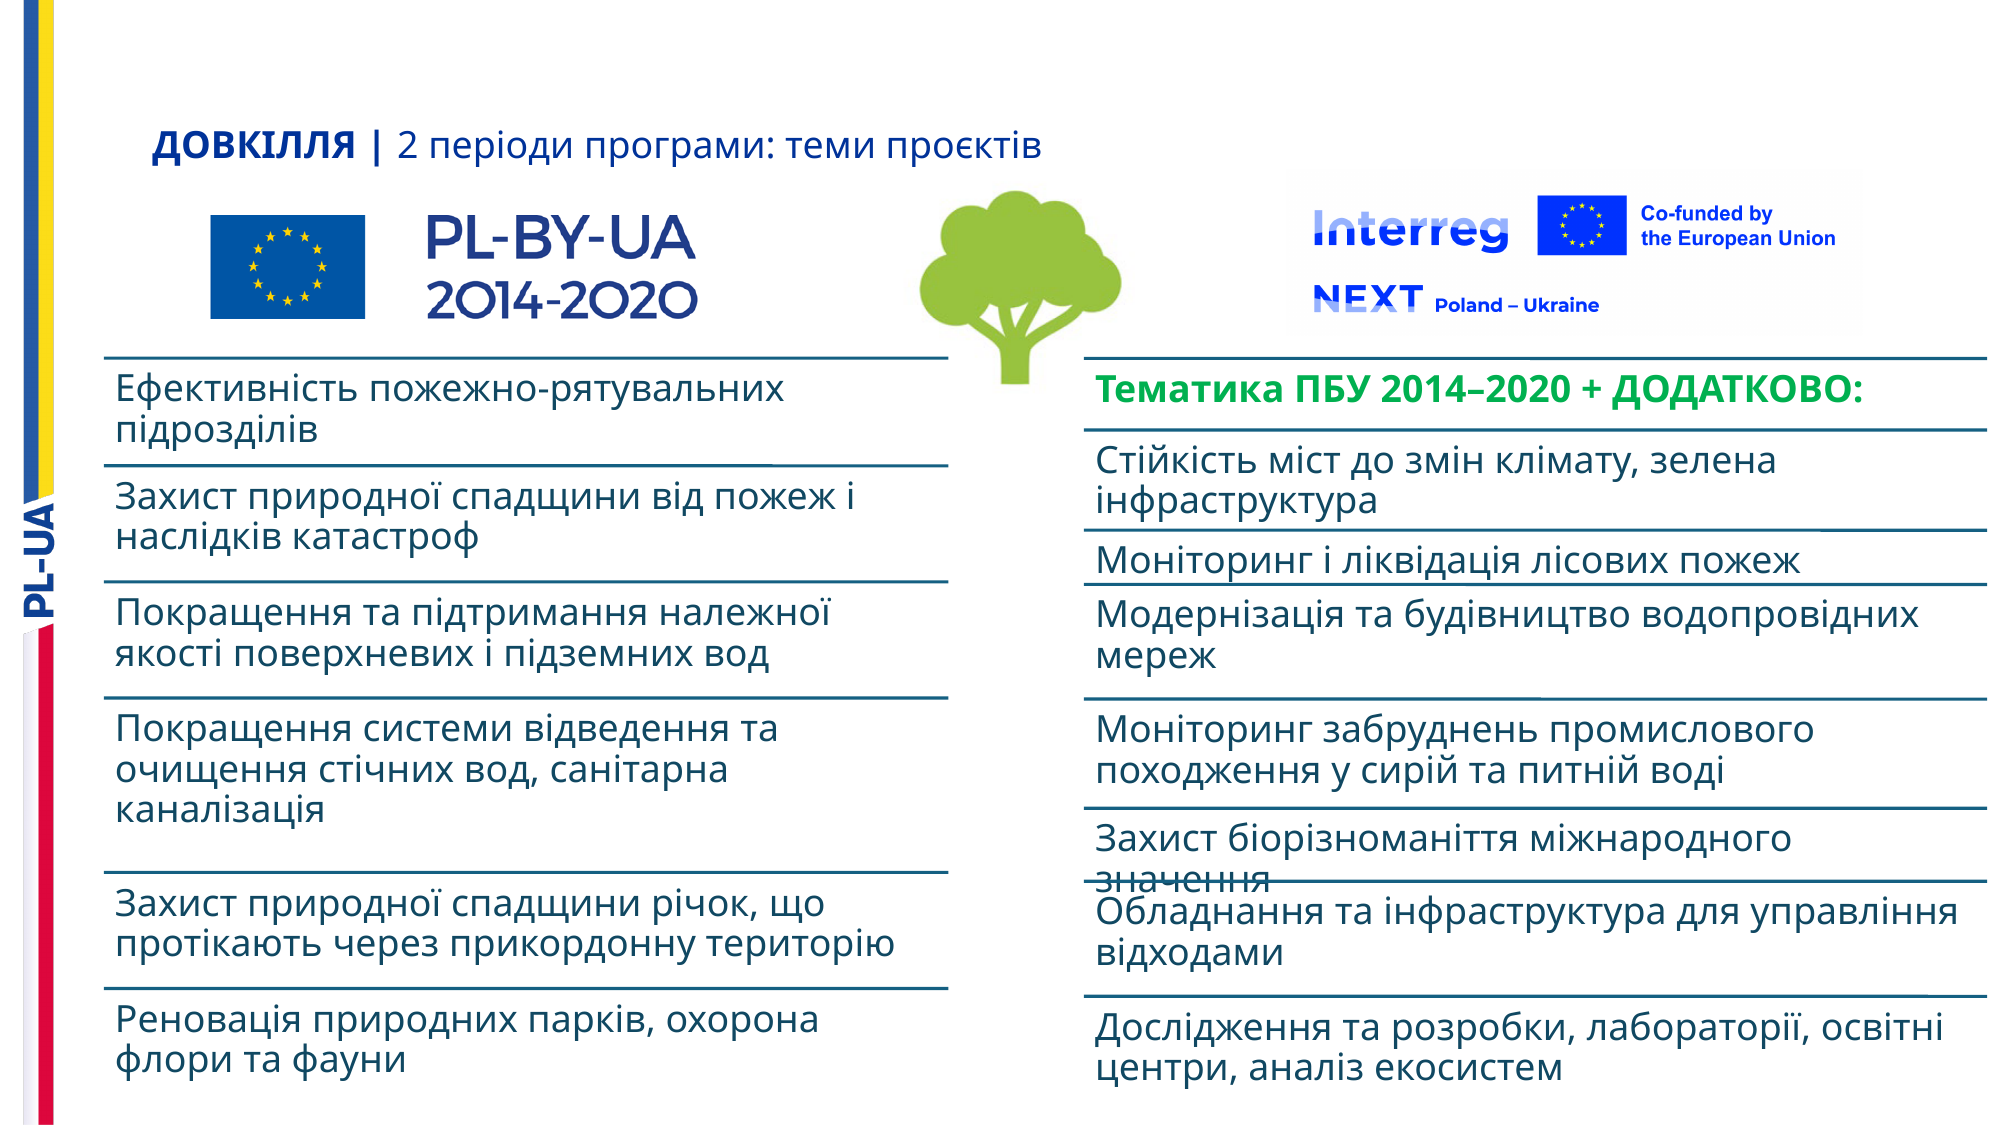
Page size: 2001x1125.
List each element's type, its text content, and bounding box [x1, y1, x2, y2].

picture [12, 0, 67, 1125]
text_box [1083, 357, 1988, 1106]
picture [886, 145, 1155, 412]
picture [202, 205, 708, 327]
picture [1285, 169, 1863, 336]
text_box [103, 357, 949, 1106]
text_box ДОВКІЛЛЯ | 2 періоди програми: теми проєктів [137, 86, 1276, 207]
